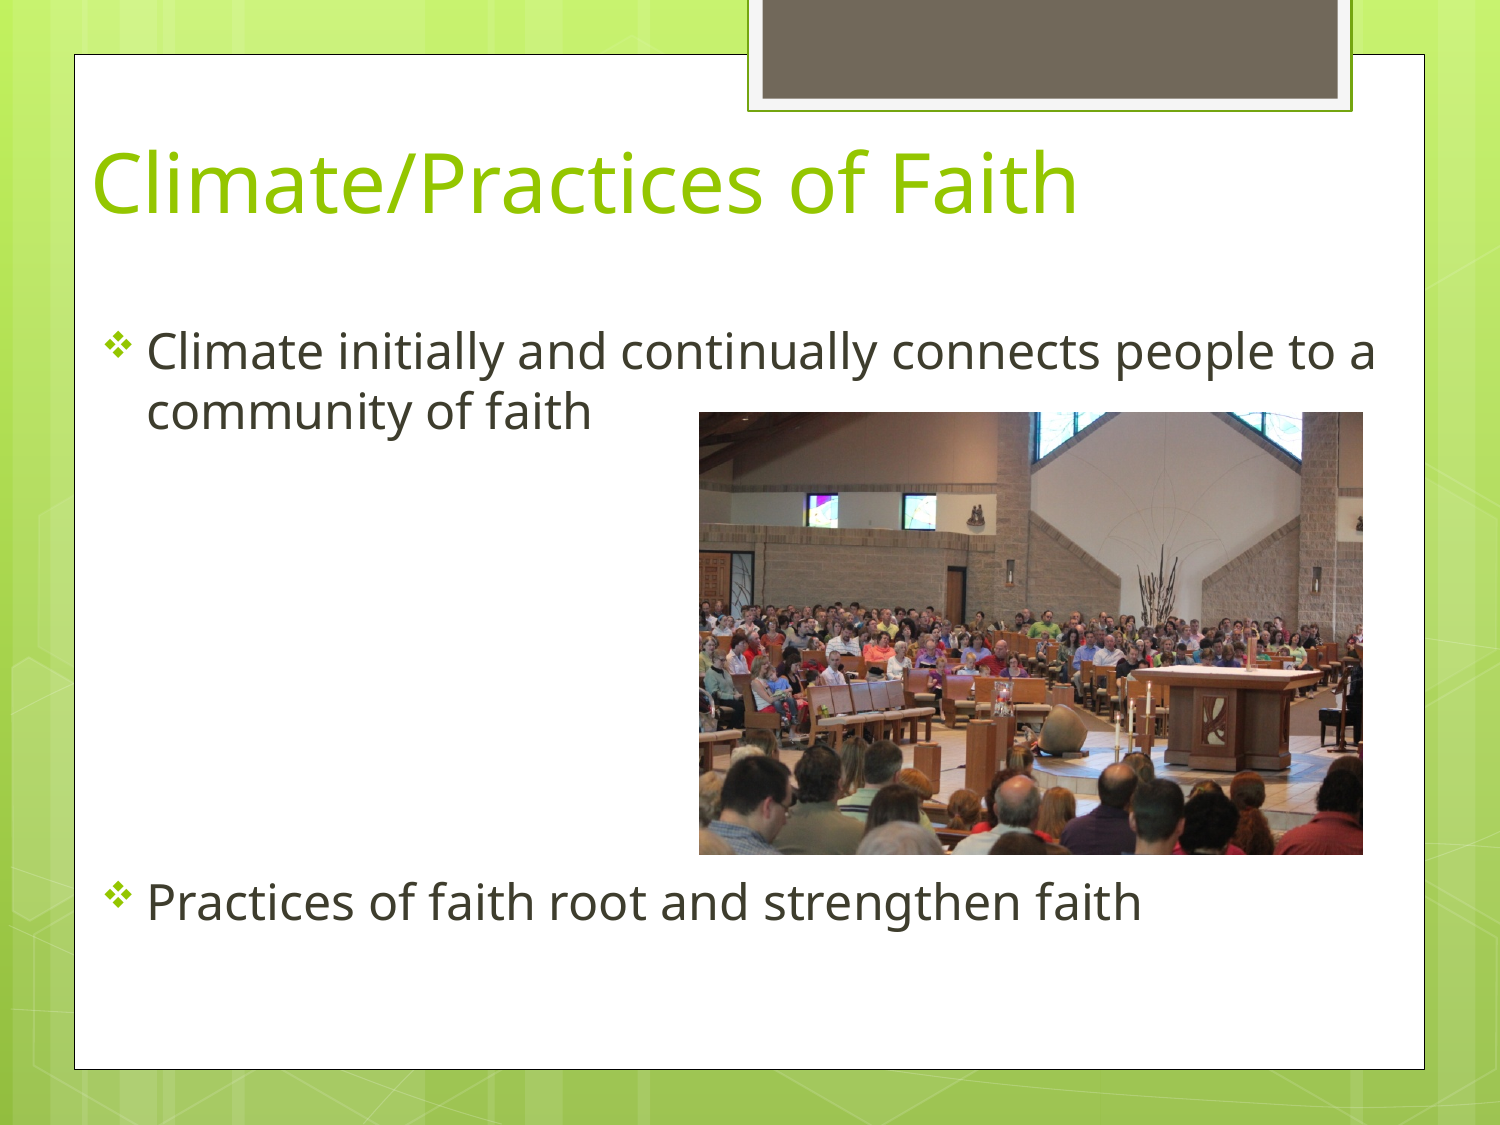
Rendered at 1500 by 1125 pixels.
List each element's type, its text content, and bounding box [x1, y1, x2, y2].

title Climate/Practices of Faith [75, 115, 1425, 238]
list Climate initially and continually connects people to a community of faith Practices of faith root and strengthen faith [75, 312, 1425, 1038]
picture [699, 412, 1363, 855]
